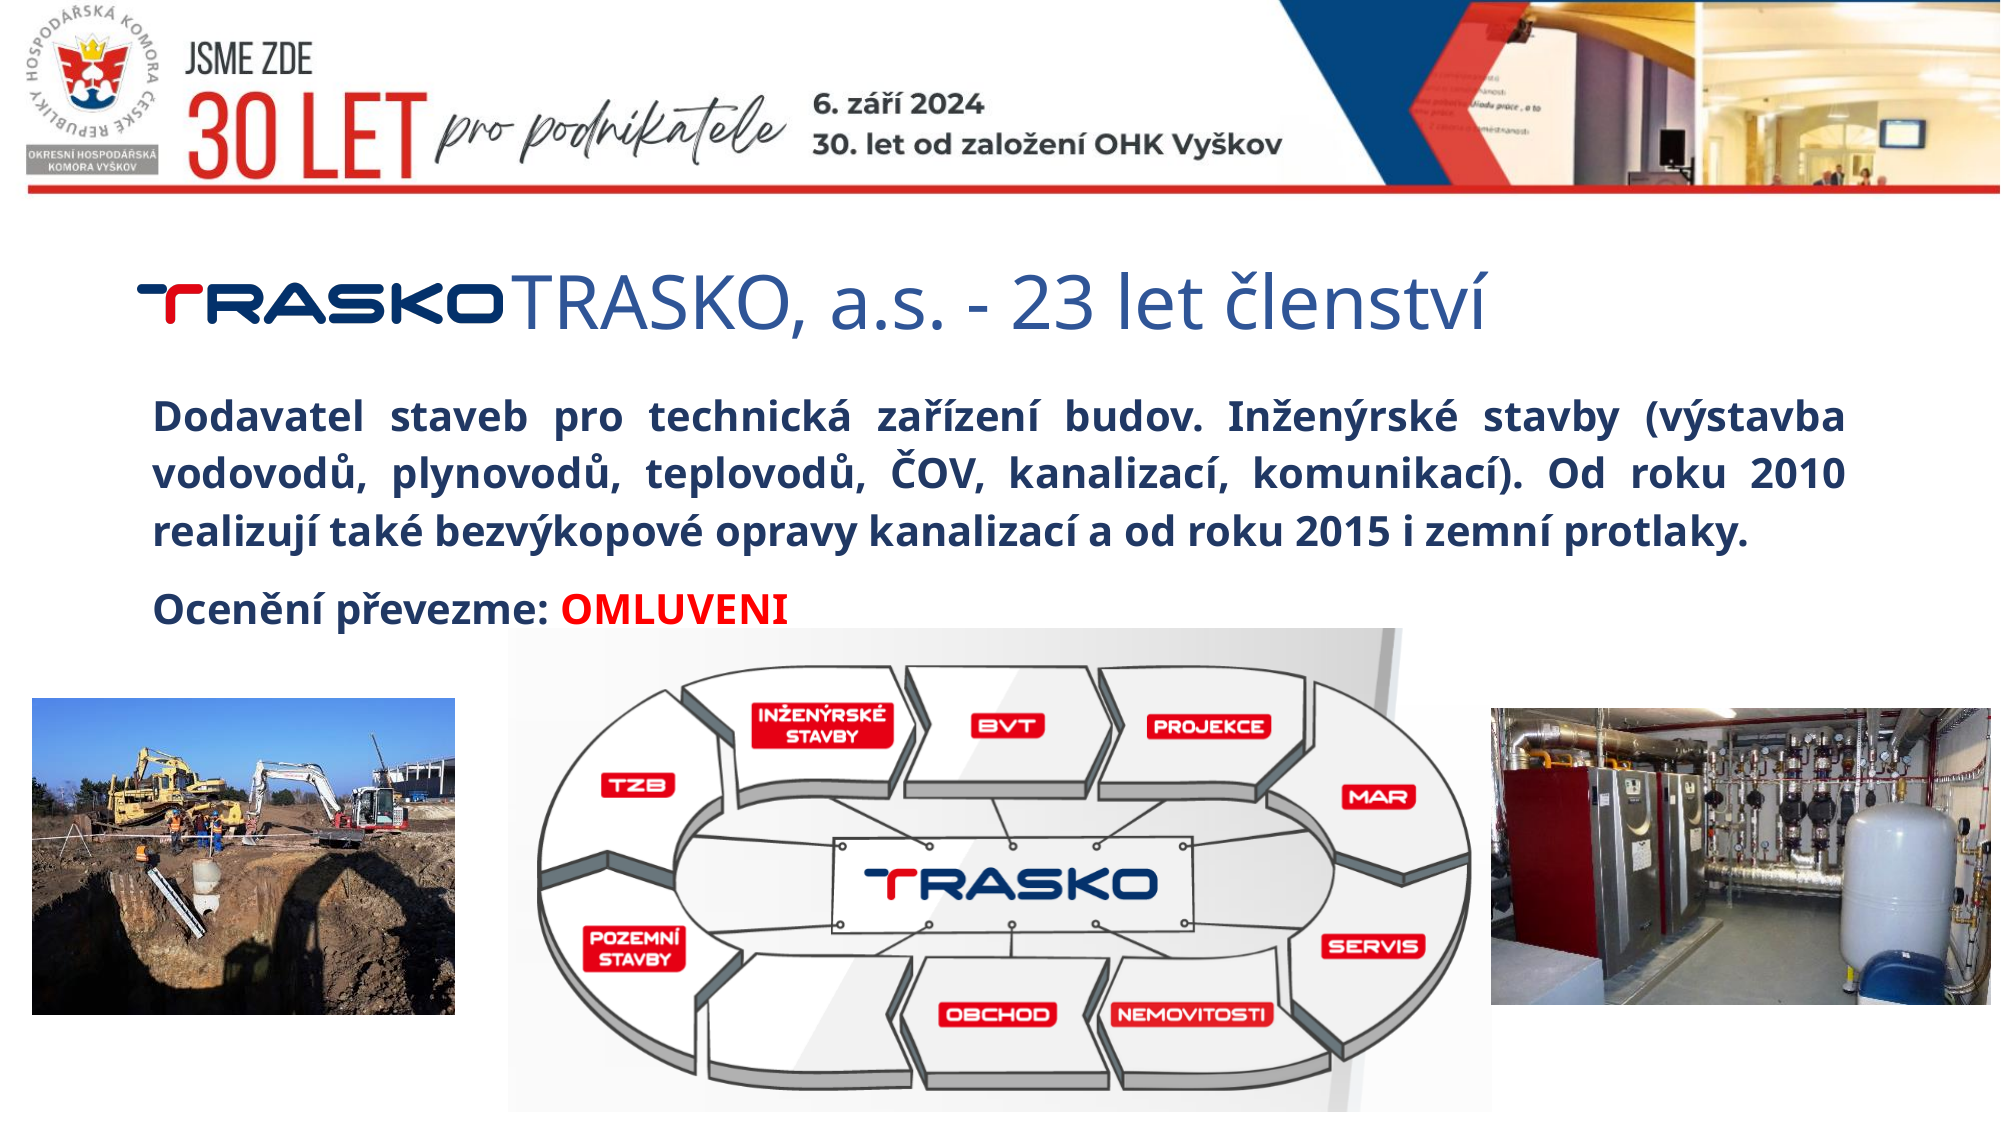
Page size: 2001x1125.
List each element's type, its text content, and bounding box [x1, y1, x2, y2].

list Dodavatel staveb pro technická zařízení budov. Inženýrské stavby (výstavba vodovodů, plynovodů, teplovodů, ČOV, kanalizací, komunikací). Od roku 2010 realizují také bezvýkopové opravy kanalizací a od roku 2015 i zemní protlaky. Ocenění převezme: OMLUVENI [137, 374, 1863, 659]
picture [0, 0, 2001, 1125]
title TRASKO, a.s. - 23 let členství [137, 203, 1863, 374]
